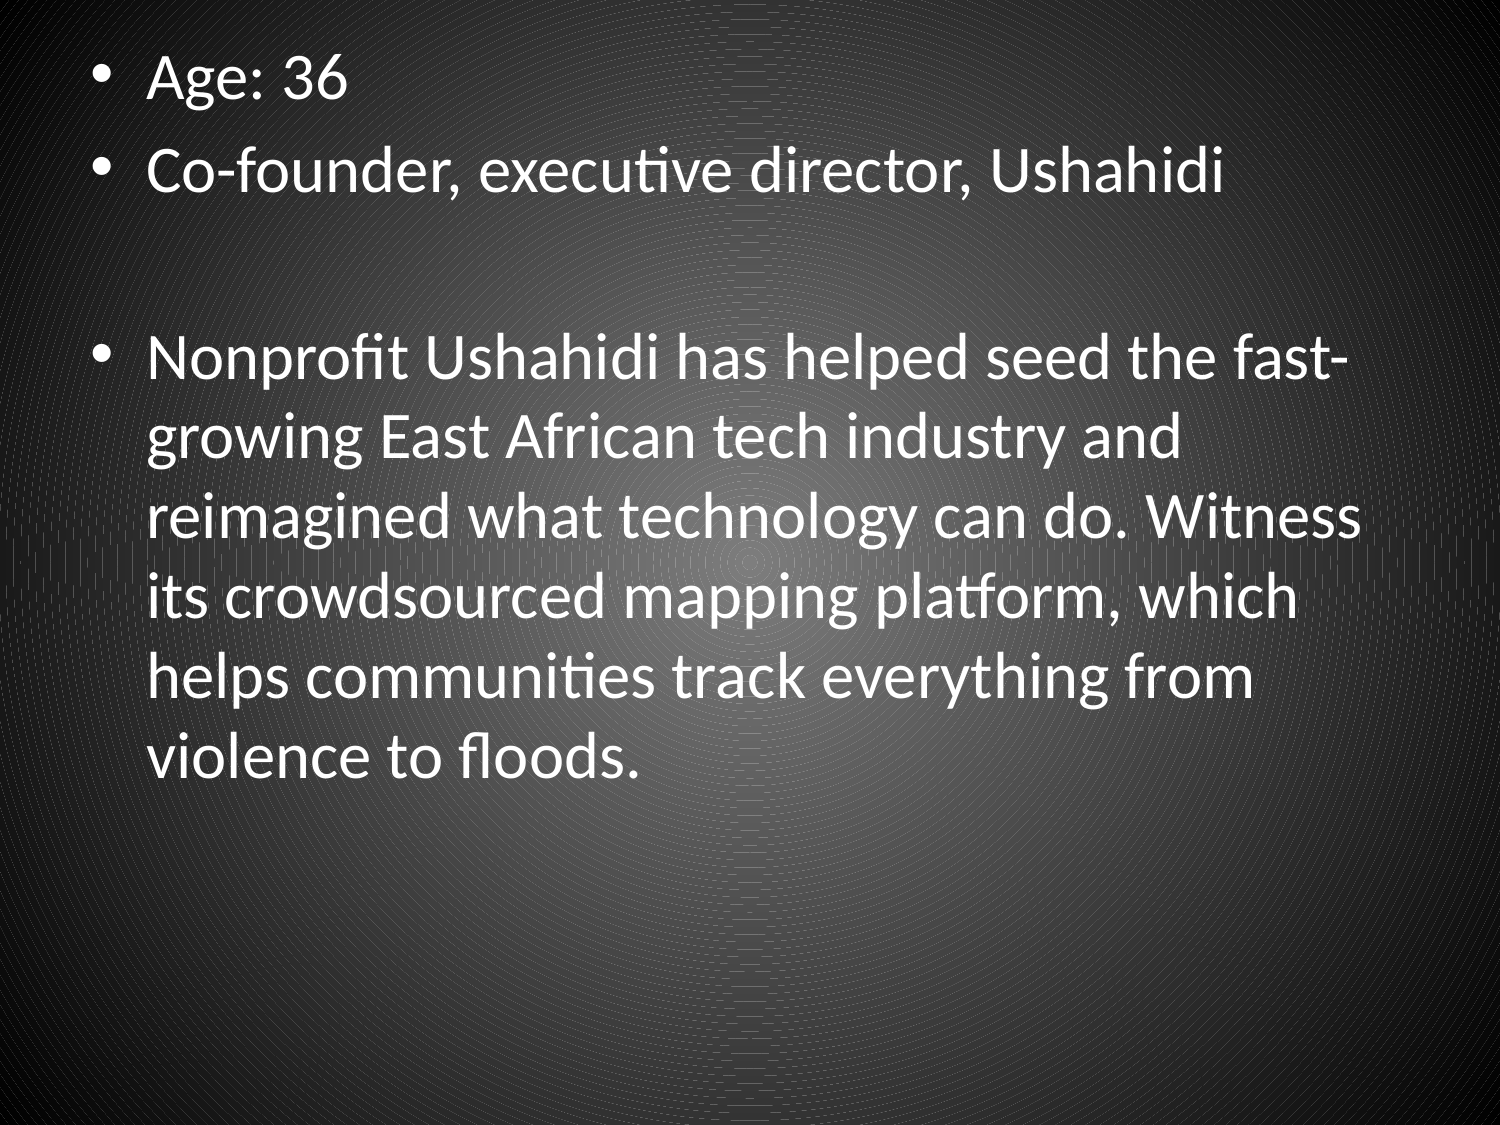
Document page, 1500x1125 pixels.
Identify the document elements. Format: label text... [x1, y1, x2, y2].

list Age: 36 Co-founder, executive director, Ushahidi Nonprofit Ushahidi has helped seed the fast-growing East African tech industry and reimagined what technology can do. Witness its crowdsourced mapping platform, which helps communities track everything from violence to floods. [75, 24, 1425, 1100]
